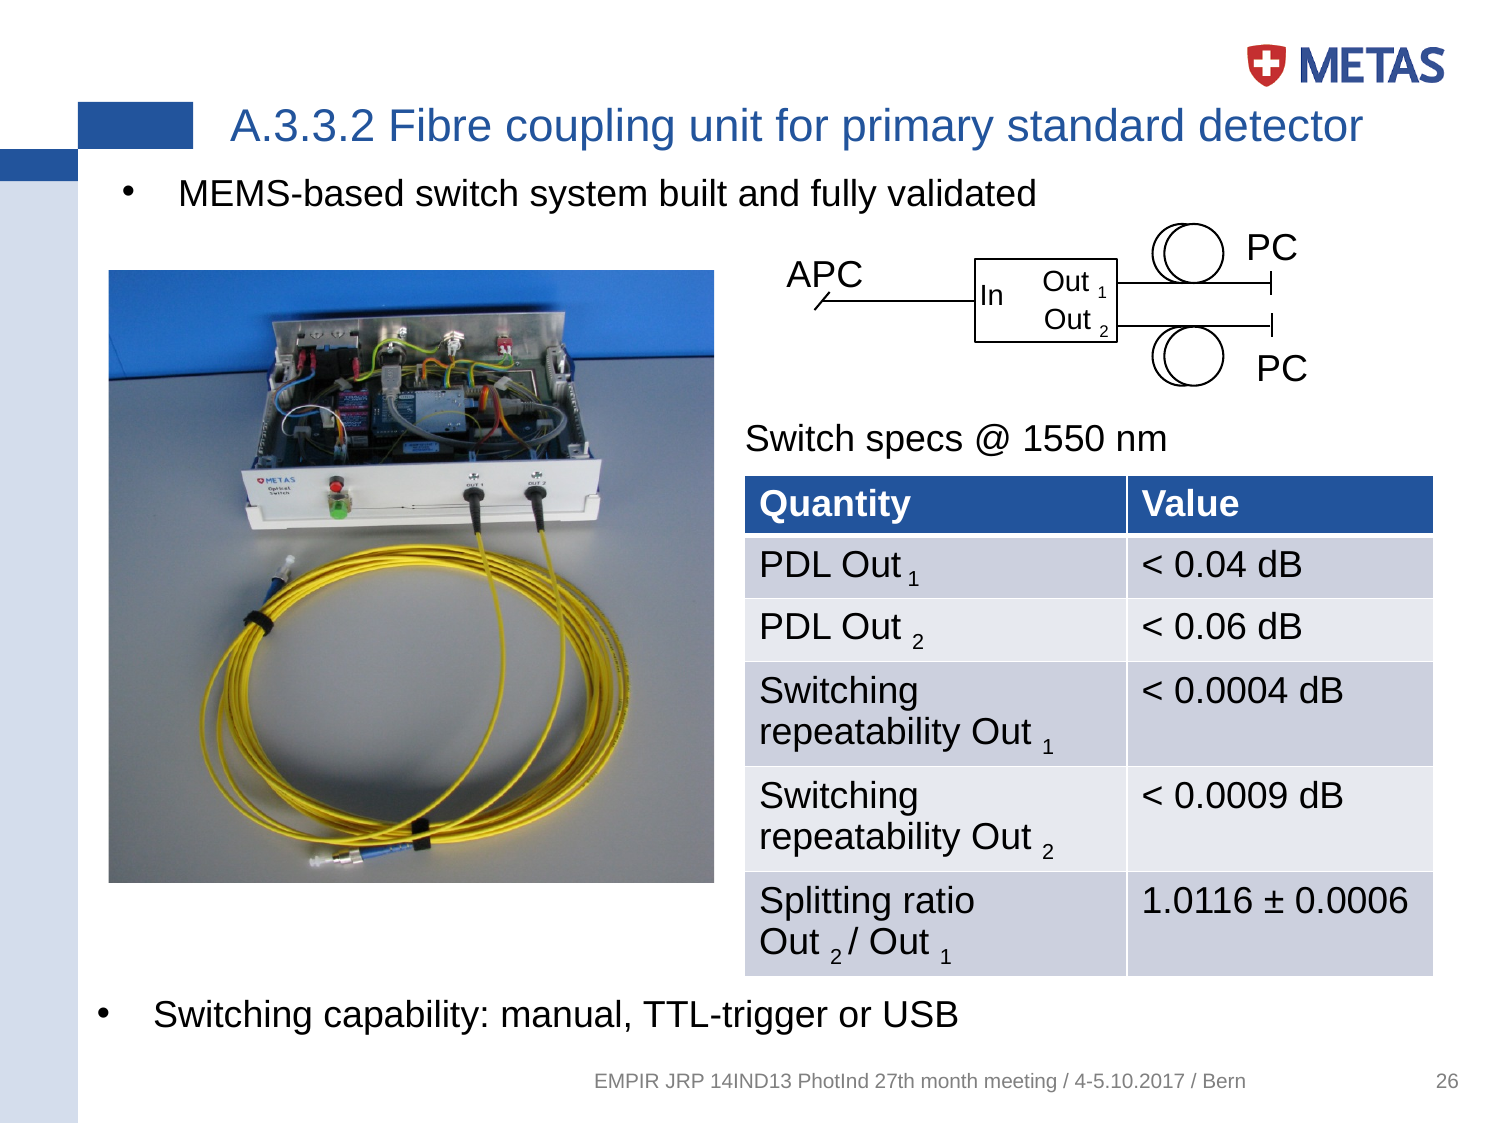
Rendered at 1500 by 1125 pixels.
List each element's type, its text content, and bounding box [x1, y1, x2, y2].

table_cell 1.0116 ± 0.0006 [1128, 872, 1433, 976]
table_cell Switching repeatability Out 1 [745, 662, 1126, 766]
picture [1222, 19, 1490, 103]
title A.3.3.2 Fibre coupling unit for primary standard detector [230, 90, 1459, 160]
table_cell < 0.0009 dB [1128, 767, 1433, 871]
text_box MEMS-based switch system built and fully validated [106, 161, 1347, 239]
table_header Value [1128, 476, 1433, 533]
table_cell Switching repeatability Out 2 [745, 767, 1126, 871]
footer EMPIR JRP 14IND13 PhotInd 27th month meeting / 4-5.10.2017 / Bern [230, 1068, 1247, 1093]
table_cell PDL Out 1 [745, 538, 1126, 598]
table_cell PDL Out 2 [745, 599, 1126, 661]
table_cell < 0.0004 dB [1128, 662, 1433, 766]
picture [108, 270, 715, 884]
table_cell < 0.06 dB [1128, 599, 1433, 661]
table_cell < 0.04 dB [1128, 538, 1433, 598]
slide_number 26 [1407, 1068, 1459, 1093]
text_box Switch specs @ 1550 nm [745, 414, 1186, 477]
table_header Quantity [745, 477, 1126, 533]
text_box Switching capability: manual, TTL-trigger or USB [81, 982, 1322, 1050]
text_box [778, 214, 1318, 398]
table_cell Splitting ratio Out 2 / Out 1 [745, 872, 1126, 976]
